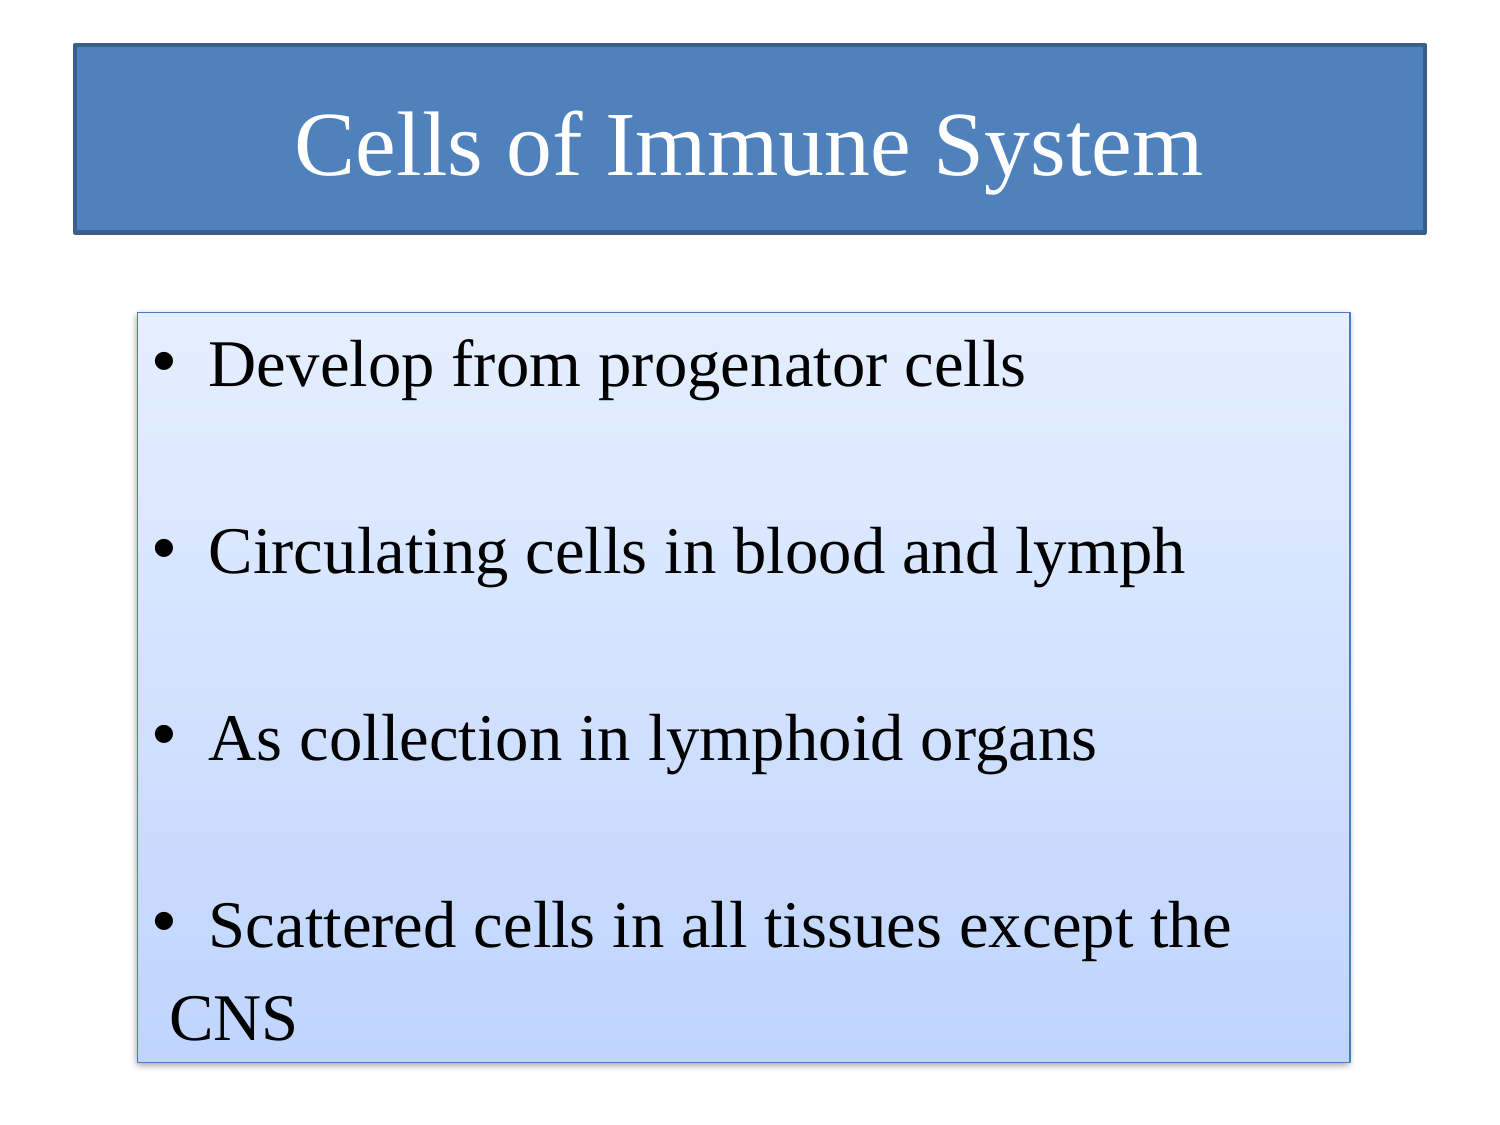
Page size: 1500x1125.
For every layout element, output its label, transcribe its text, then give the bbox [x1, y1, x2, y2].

list Develop from progenator cells Circulating cells in blood and lymph As collection in lymphoid organs Scattered cells in all tissues except the CNS [137, 312, 1351, 1063]
title Cells of Immune System [73, 43, 1427, 235]
